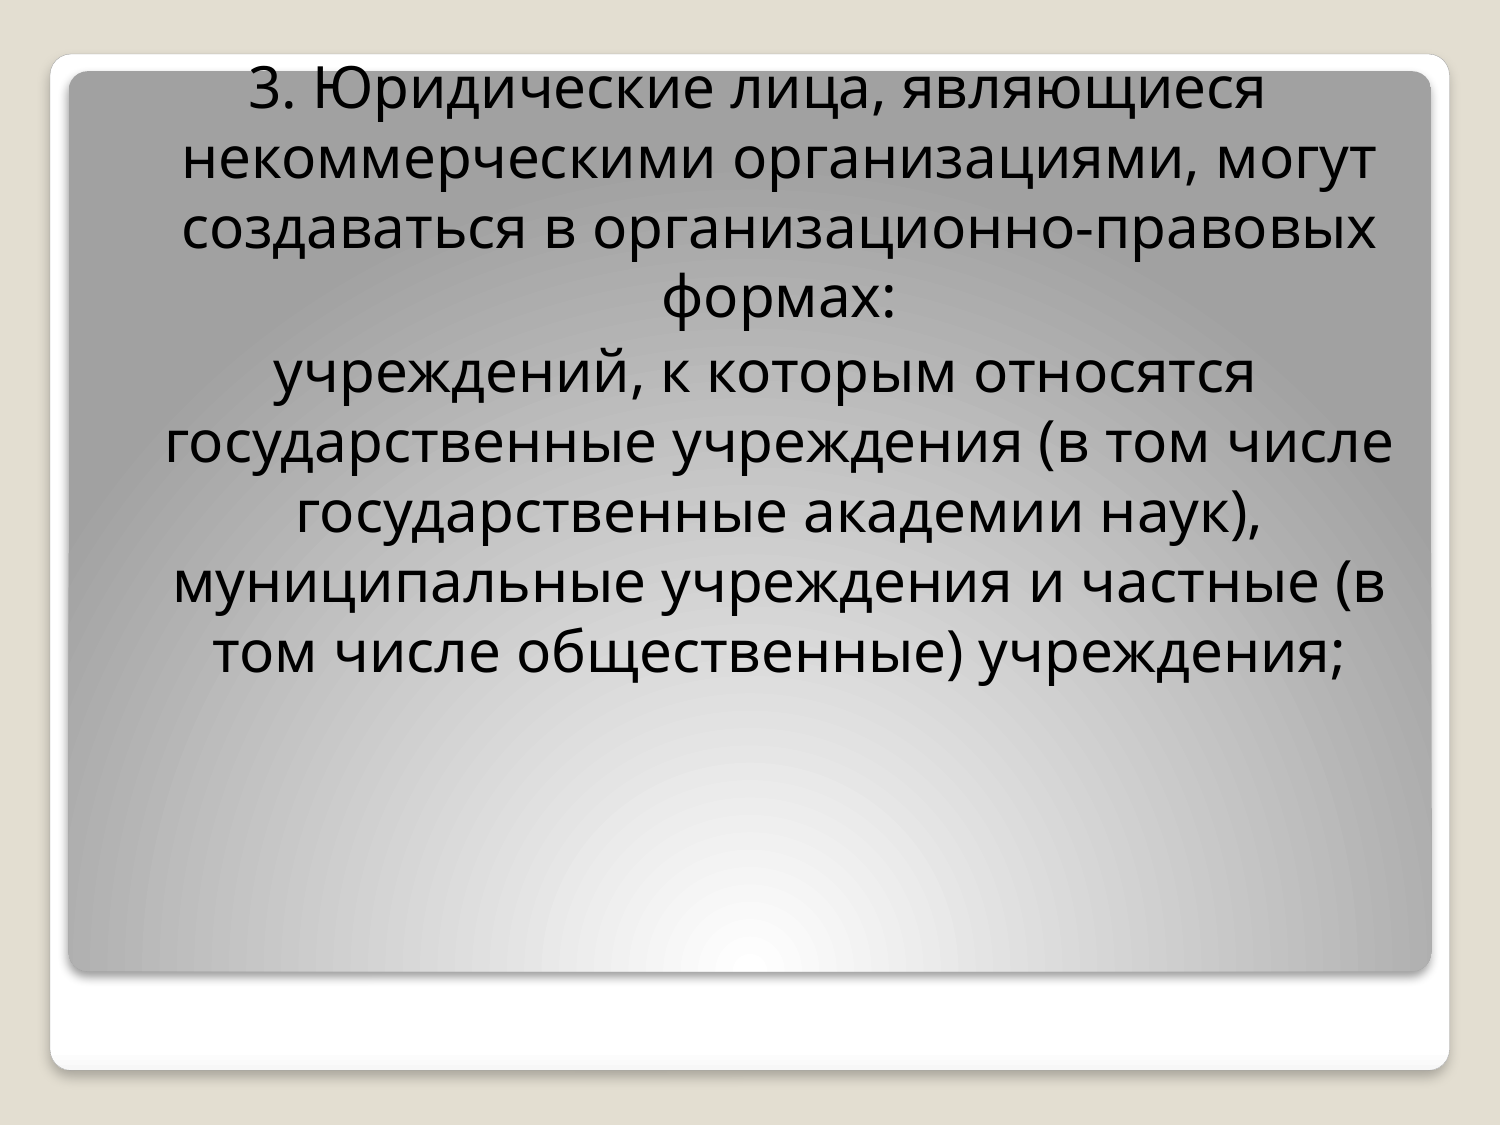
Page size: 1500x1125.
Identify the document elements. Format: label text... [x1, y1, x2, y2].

list 3. Юридические лица, являющиеся некоммерческими организациями, могут создаваться в организационно-правовых формах: учреждений, к которым относятся государственные учреждения (в том числе государственные академии наук), муниципальные учреждения и частные (в том числе общественные) учреждения; [75, 35, 1425, 1005]
